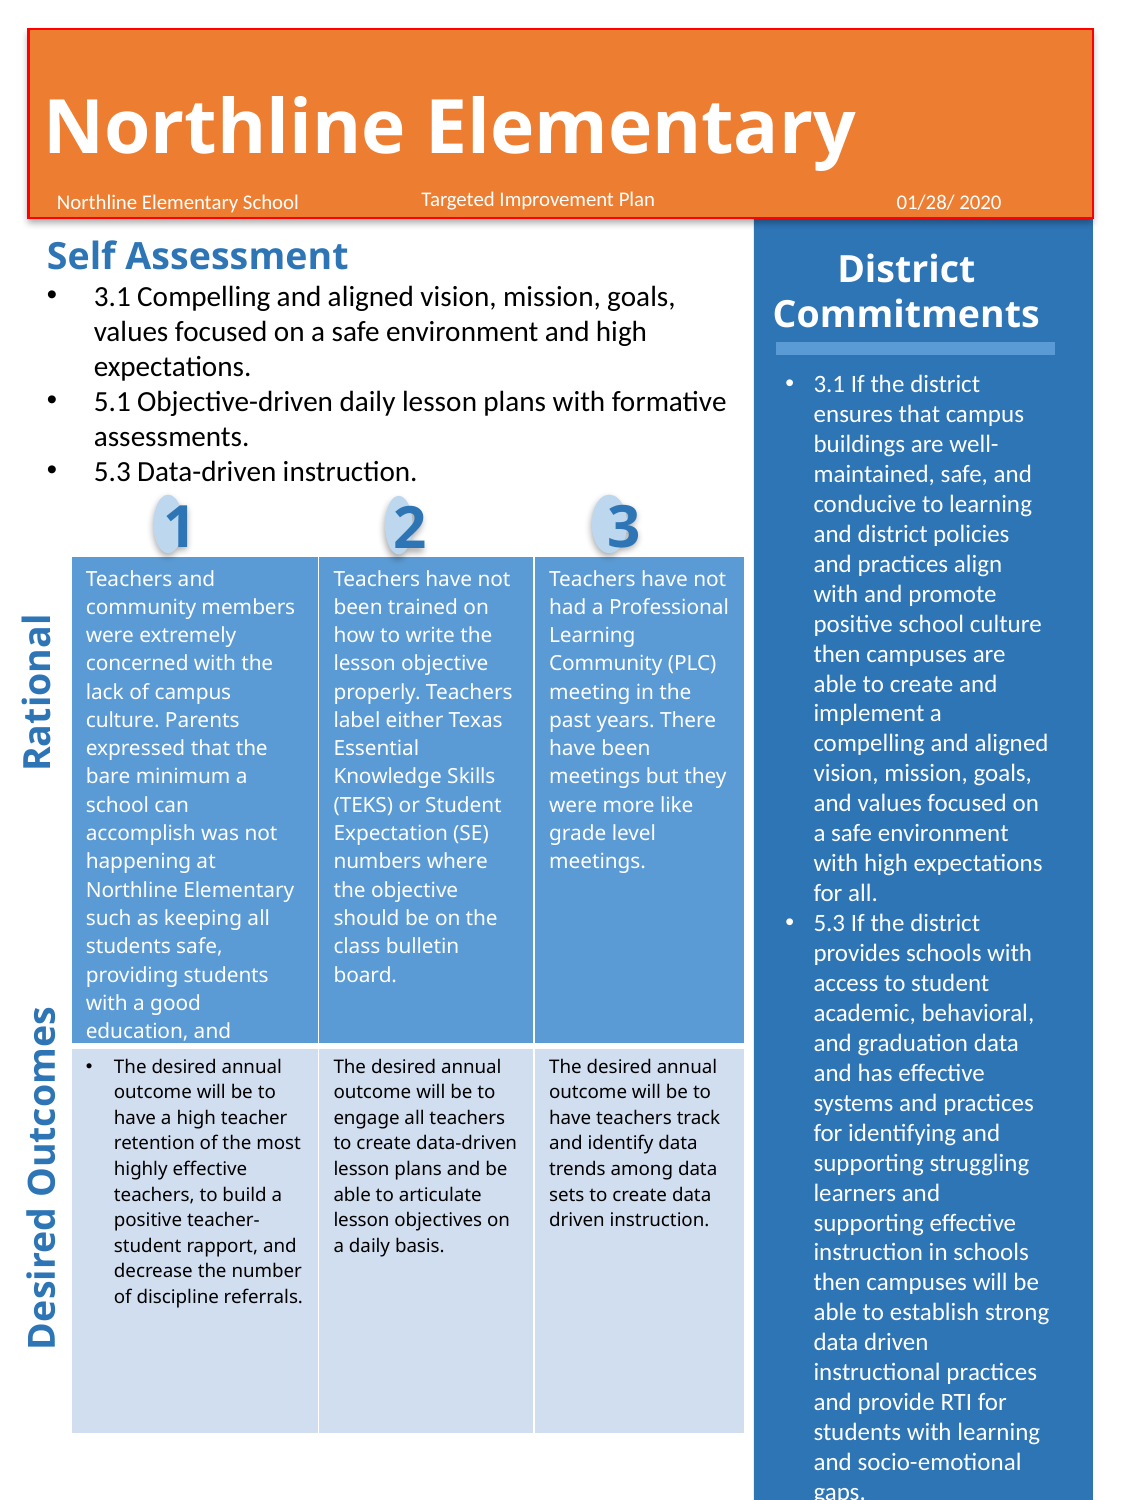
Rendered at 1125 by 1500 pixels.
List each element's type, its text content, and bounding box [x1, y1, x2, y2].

table_header Teachers and community members were extremely concerned with the lack of campus culture. Parents expressed that the bare minimum a school can accomplish was not happening at Northline Elementary such as keeping all students safe, providing students with a good education, and teacher-student rapport. [72, 557, 318, 1043]
text_box 3.1 If the district ensures that campus buildings are well-maintained, safe, and conducive to learning and district policies and practices align with and promote positive school culture then campuses are able to create and implement a compelling and aligned vision, mission, goals, and values focused on a safe environment with high expectations for all. 5.3 If the district provides schools with access to student academic, behavioral, and graduation data and has effective systems and practices for identifying and supporting struggling learners and supporting effective instruction in schools then campuses will be able to establish strong data driven instructional practices and provide RTI for students with learning and socio-emotional gaps. [770, 360, 1069, 1500]
text_box 3 [590, 493, 629, 555]
text_box Rational [5, 599, 65, 787]
text_box Desired Outcomes [10, 991, 70, 1365]
table_cell The desired annual outcome will be to have teachers track and identify data trends among data sets to create data driven instruction. [535, 1049, 744, 1433]
table_cell The desired annual outcome will be to engage all teachers to create data-driven lesson plans and be able to articulate lesson objectives on a daily basis. [319, 1049, 533, 1433]
text_box 01/28/ 2020 [881, 181, 1017, 221]
text_box Targeted Improvement Plan [406, 177, 675, 218]
text_box Northline Elementary [27, 28, 1094, 219]
table_cell The desired annual outcome will be to have a high teacher retention of the most highly effective teachers, to build a positive teacher-student rapport, and decrease the number of discipline referrals. [72, 1049, 318, 1433]
table_header Teachers have not had a Professional Learning Community (PLC) meeting in the past years. There have been meetings but they were more like grade level meetings. [535, 557, 744, 1043]
text_box Self Assessment 3.1 Compelling and aligned vision, mission, goals, values focused on a safe environment and high expectations. 5.1 Objective-driven daily lesson plans with formative assessments. 5.3 Data-driven instruction. [32, 224, 758, 495]
text_box 2 [384, 494, 414, 556]
text_box 1 [152, 493, 184, 555]
text_box District Commitments [757, 237, 1056, 342]
text_box [753, 227, 1094, 1500]
table_header Teachers have not been trained on how to write the lesson objective properly. Teachers label either Texas Essential Knowledge Skills (TEKS) or Student Expectation (SE) numbers where the objective should be on the class bulletin board. [319, 557, 533, 1043]
text_box Northline Elementary School [42, 181, 314, 221]
